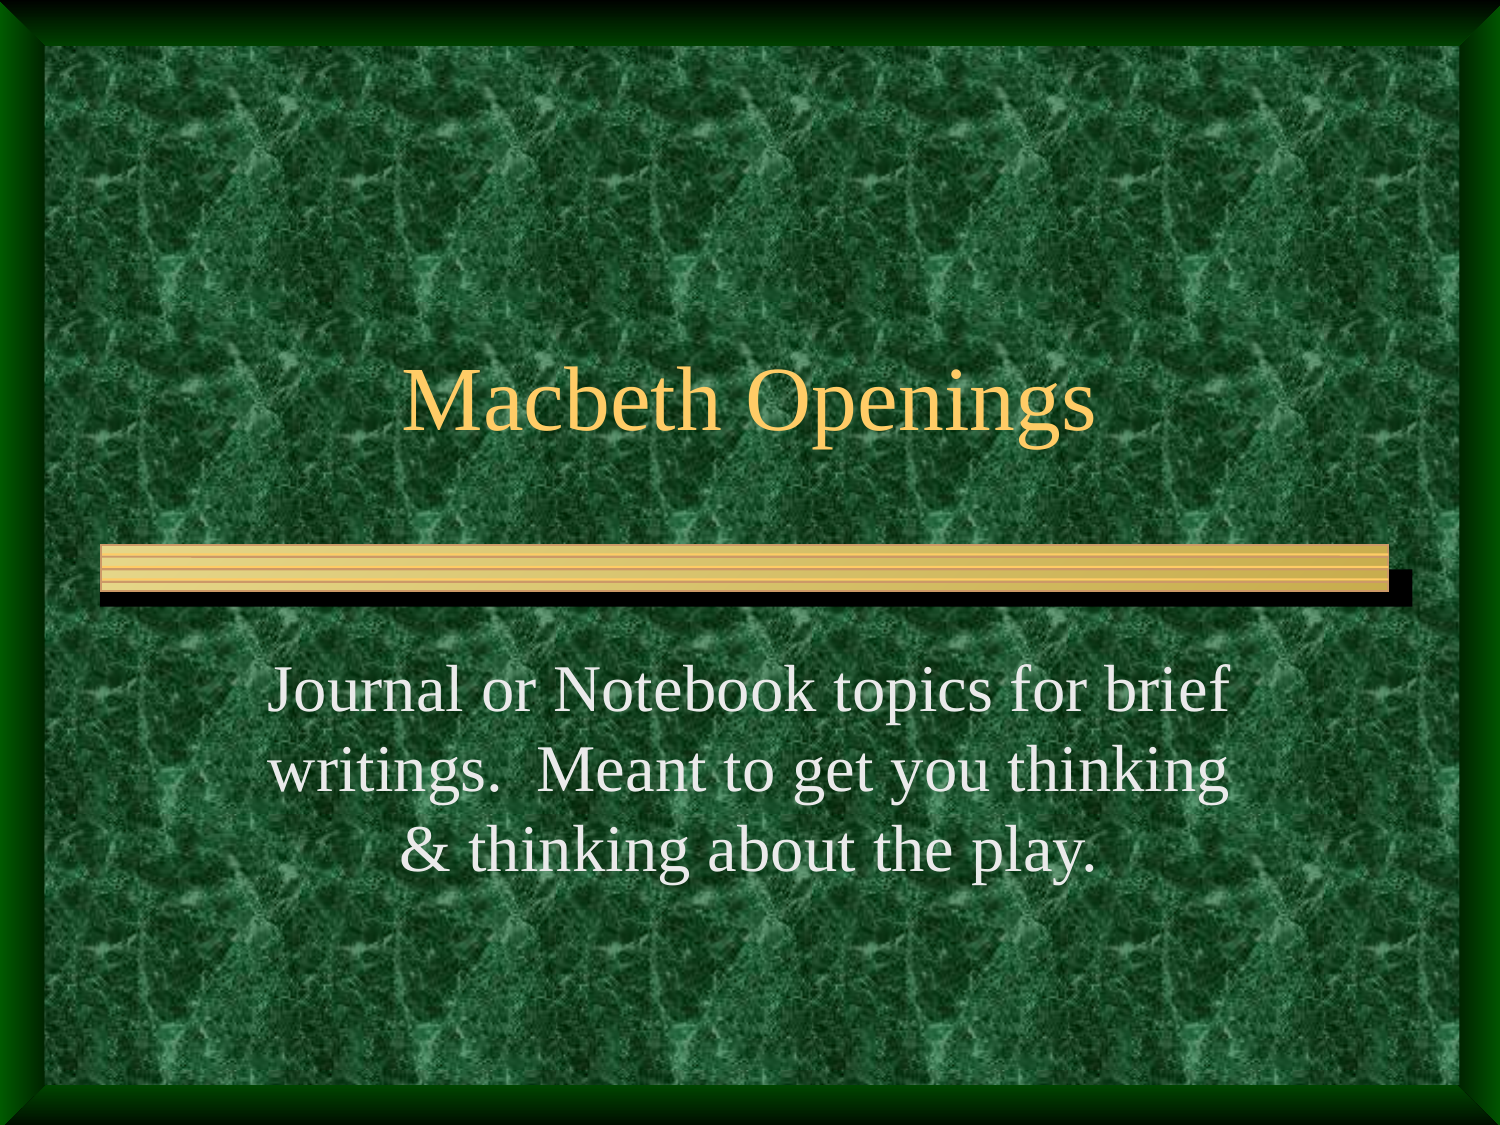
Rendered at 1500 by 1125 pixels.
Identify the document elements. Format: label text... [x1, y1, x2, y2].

subtitle Journal or Notebook topics for brief writings. Meant to get you thinking & thinking about the play. [225, 637, 1275, 925]
title Macbeth Openings [112, 299, 1388, 488]
picture [44, 46, 1460, 1085]
